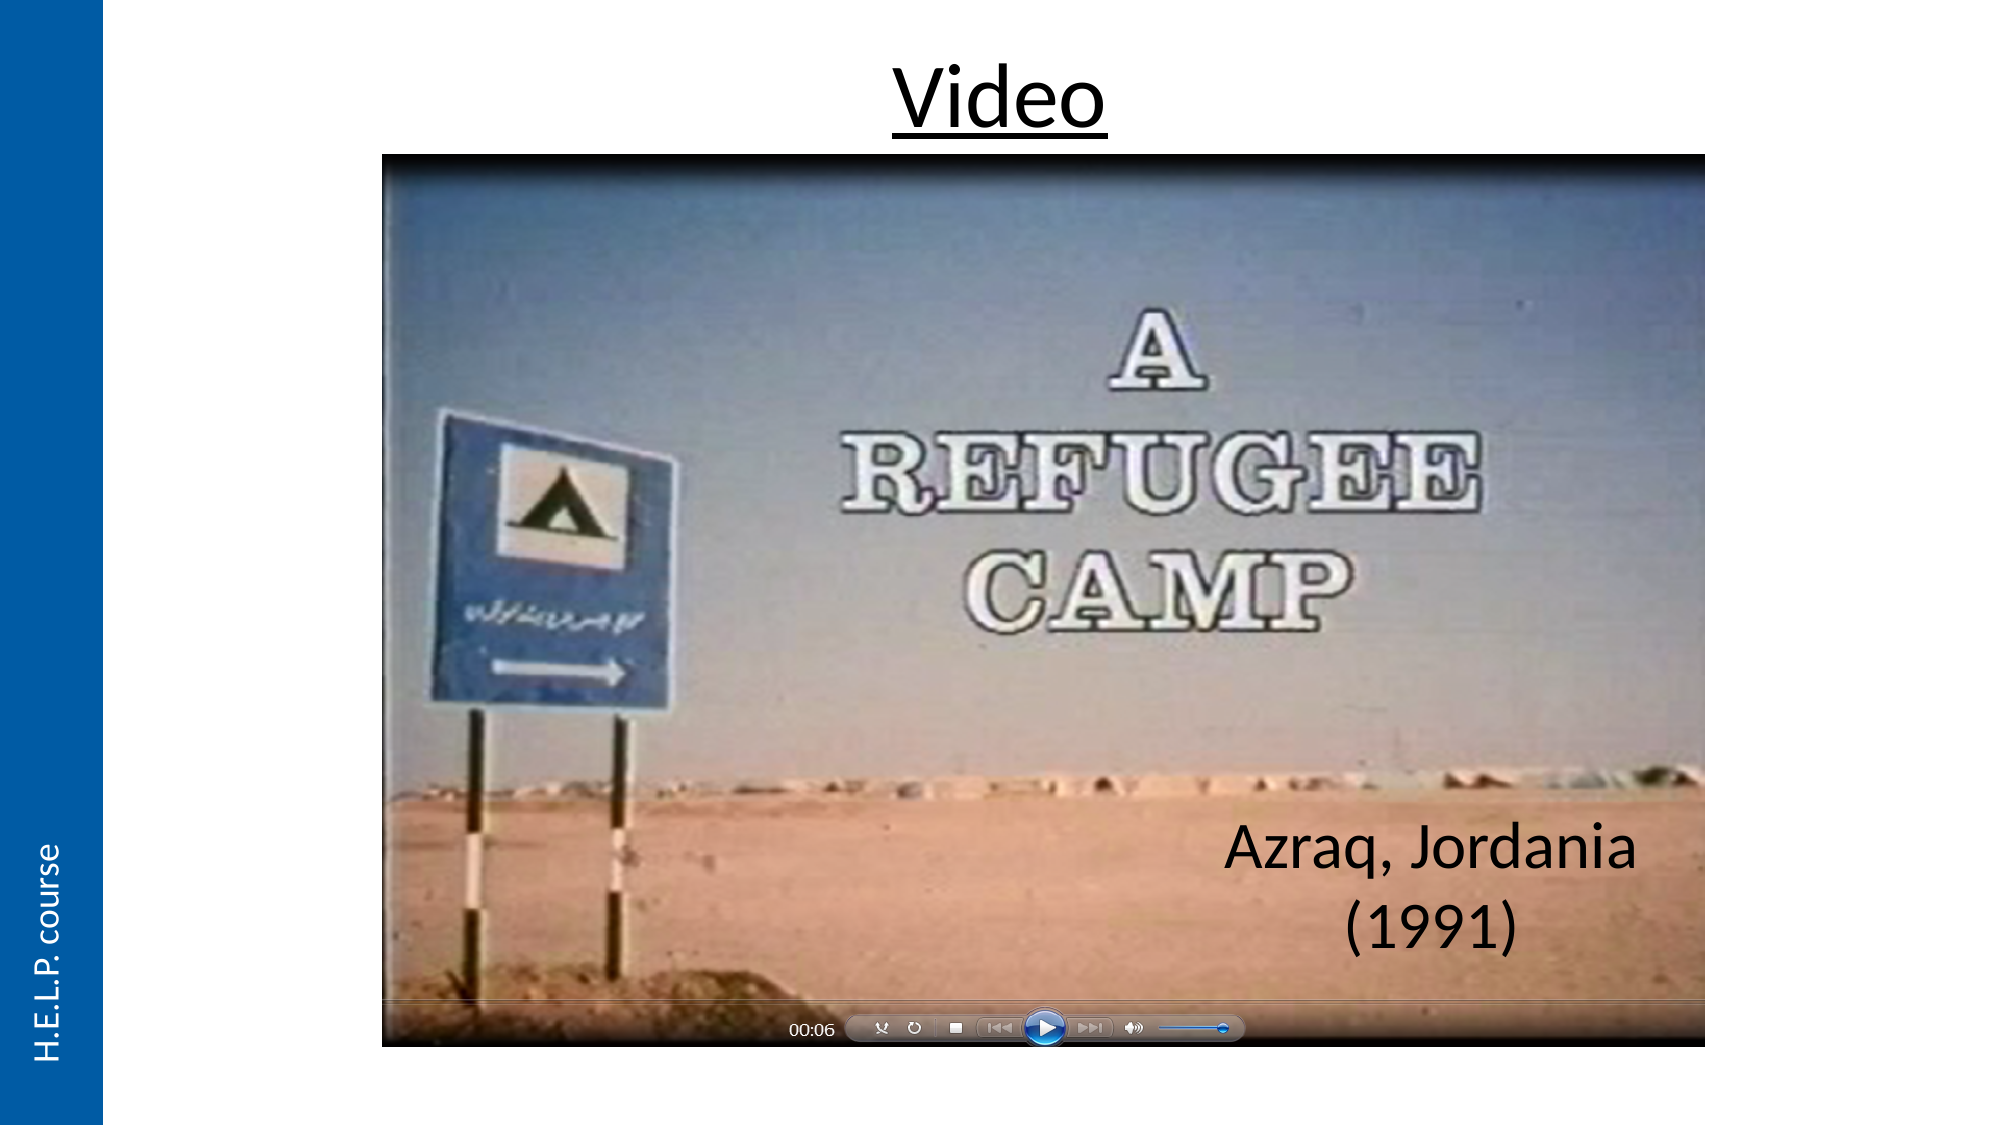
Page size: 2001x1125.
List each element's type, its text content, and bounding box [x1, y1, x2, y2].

picture [382, 153, 1705, 1047]
text_box Video [137, 34, 1863, 171]
